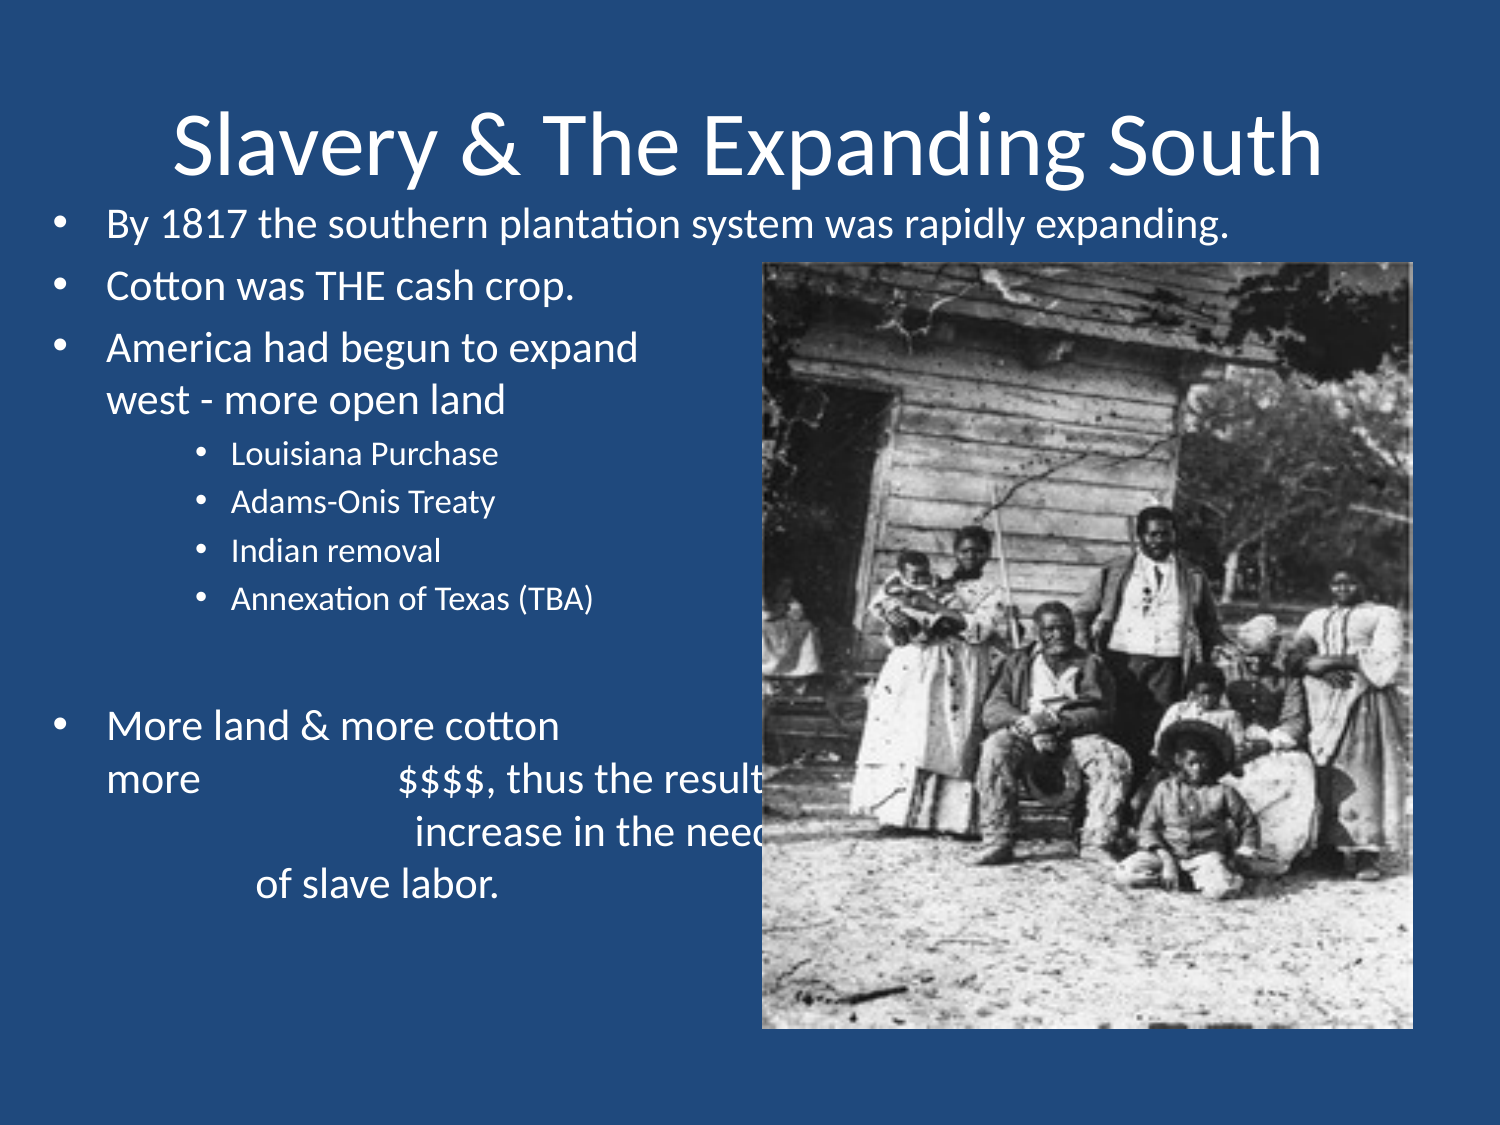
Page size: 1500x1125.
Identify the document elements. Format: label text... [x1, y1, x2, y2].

list By 1817 the southern plantation system was rapidly expanding. Cotton was THE cash crop. America had begun to expand out west - more open land to come. Louisiana Purchase Adams-Onis Treaty Indian removal Annexation of Texas (TBA) More land & more cotton production meant more $$$$, thus the result was an increase in the need/demand of slave labor. [37, 187, 1388, 930]
title Slavery & The Expanding South [75, 45, 1425, 233]
picture [762, 262, 1413, 1029]
